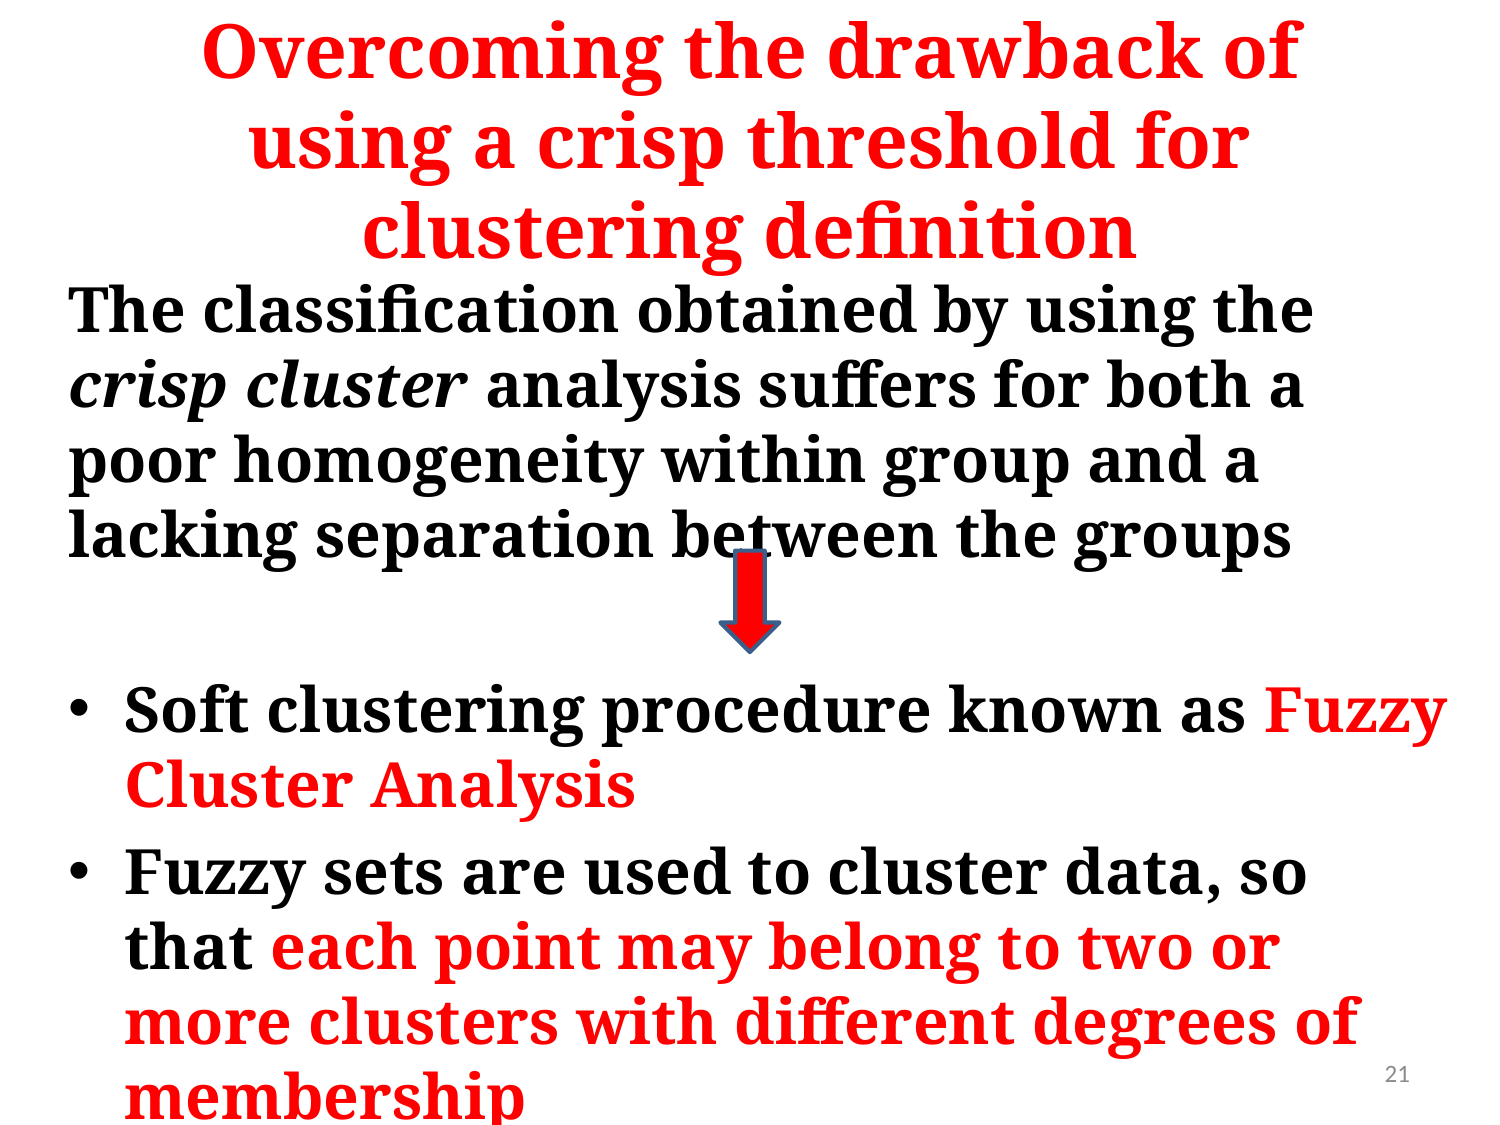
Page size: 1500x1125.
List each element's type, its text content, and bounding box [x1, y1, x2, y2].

list The classification obtained by using the crisp cluster analysis suffers for both a poor homogeneity within group and a lacking separation between the groups Soft clustering procedure known as Fuzzy Cluster Analysis Fuzzy sets are used to cluster data, so that each point may belong to two or more clusters with different degrees of membership [53, 262, 1471, 1094]
slide_number 21 [1074, 1042, 1425, 1103]
text_box [718, 548, 782, 655]
title Overcoming the drawback of using a crisp threshold for clustering definition [75, 45, 1425, 233]
